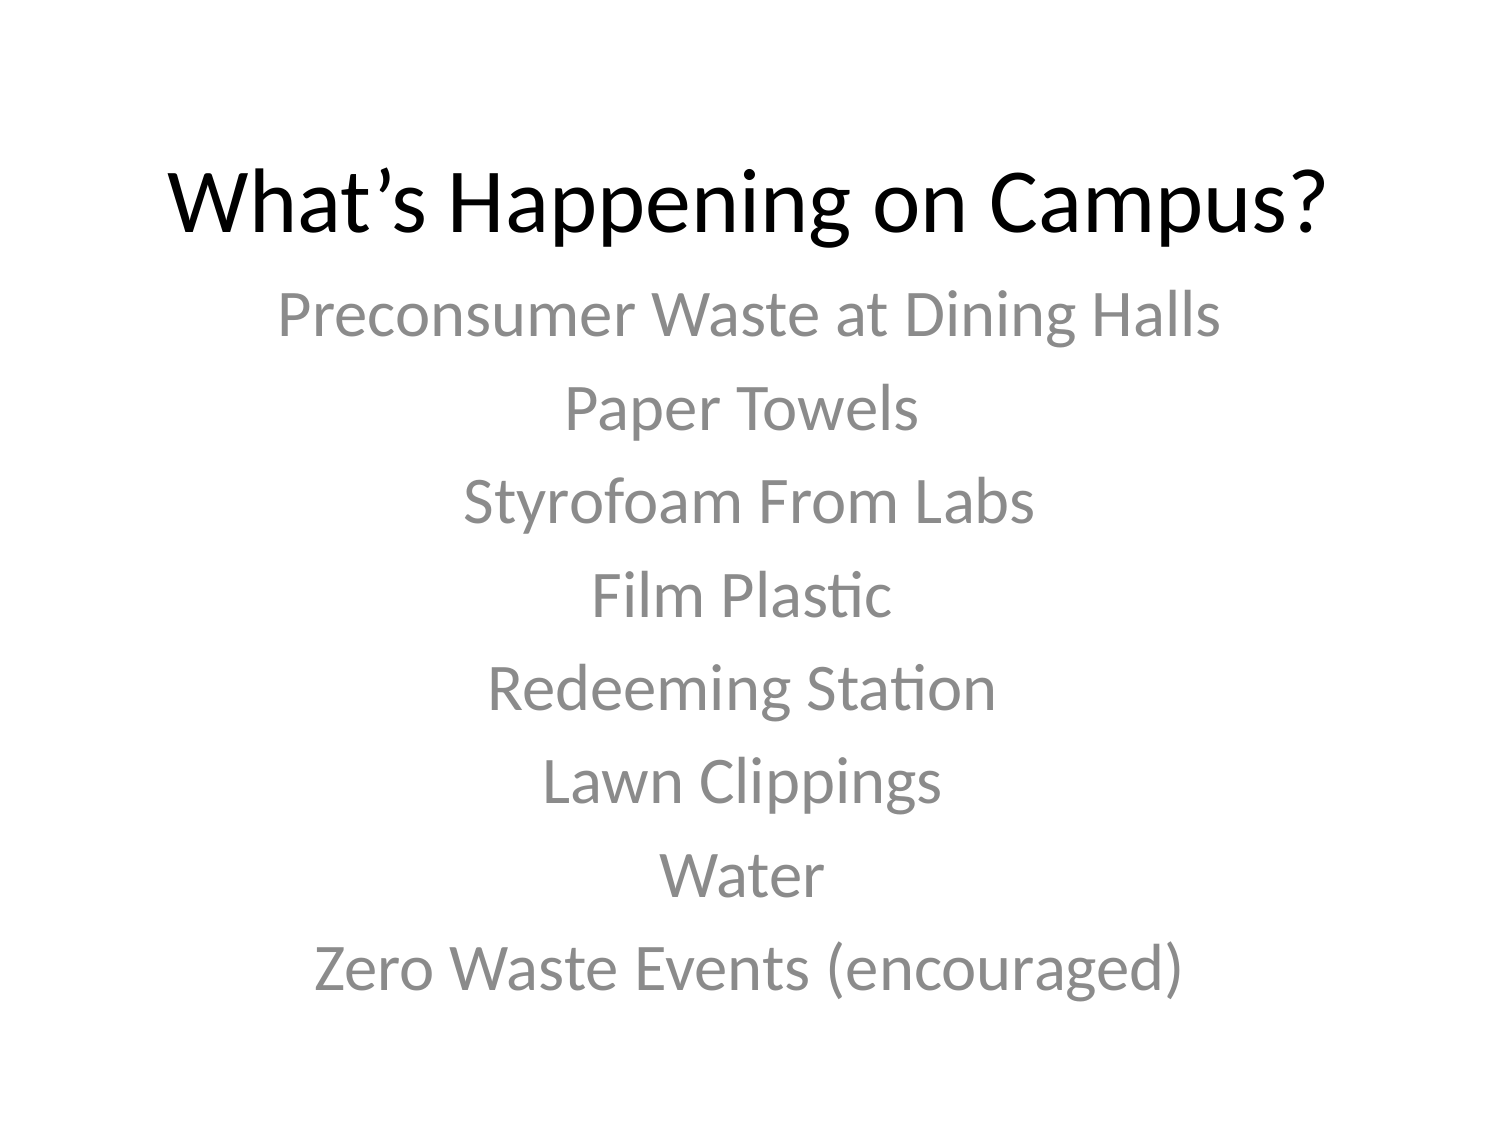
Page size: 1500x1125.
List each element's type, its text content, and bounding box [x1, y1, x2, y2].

subtitle Preconsumer Waste at Dining Halls Paper Towels Styrofoam From Labs Film Plastic Redeeming Station Lawn Clippings Water Zero Waste Events (encouraged) [225, 262, 1275, 1100]
title What’s Happening on Campus? [112, 75, 1388, 317]
